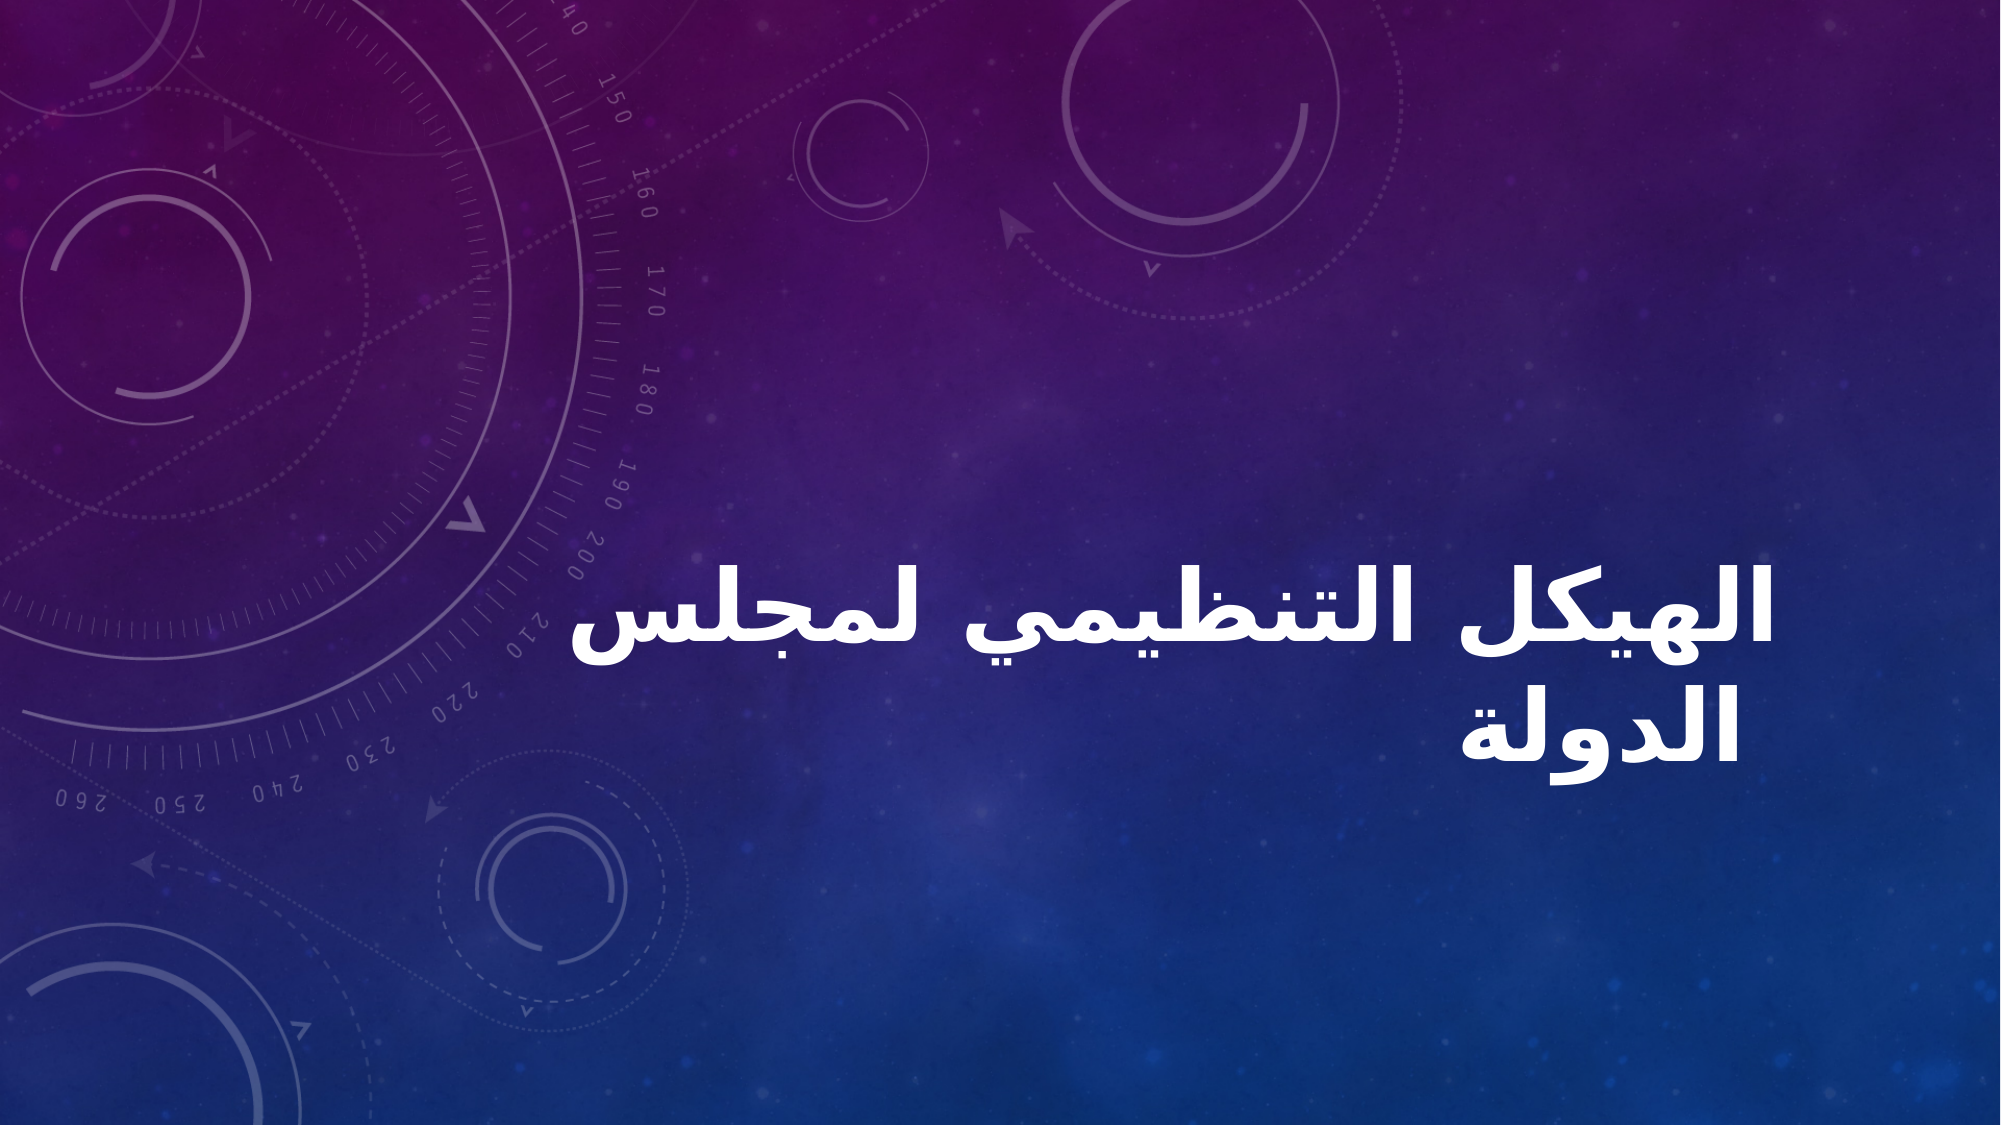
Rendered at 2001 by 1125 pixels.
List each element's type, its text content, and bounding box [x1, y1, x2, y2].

title الهيكل التنظيمي لمجلس الدولة [246, 276, 1796, 789]
picture [0, 0, 2001, 1125]
